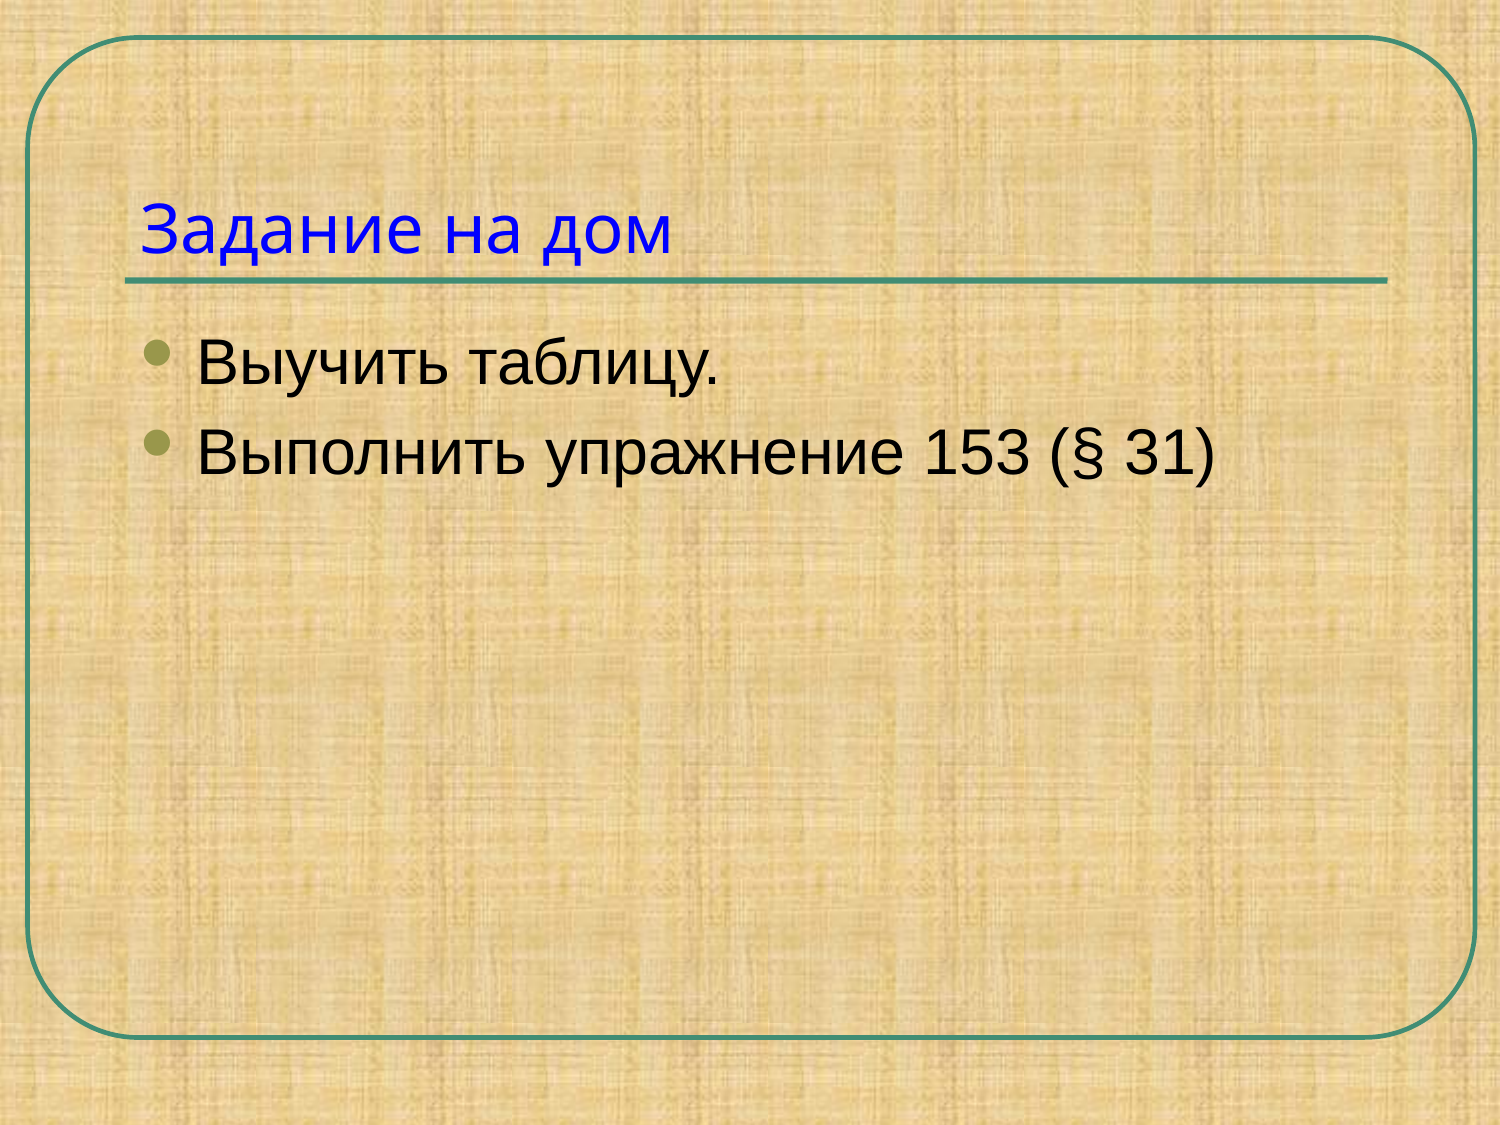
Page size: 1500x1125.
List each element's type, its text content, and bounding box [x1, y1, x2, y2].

title Задание на дом [125, 87, 1388, 275]
picture [0, 0, 1500, 1125]
list Выучить таблицу. Выполнить упражнение 153 (§ 31) [125, 312, 1388, 975]
